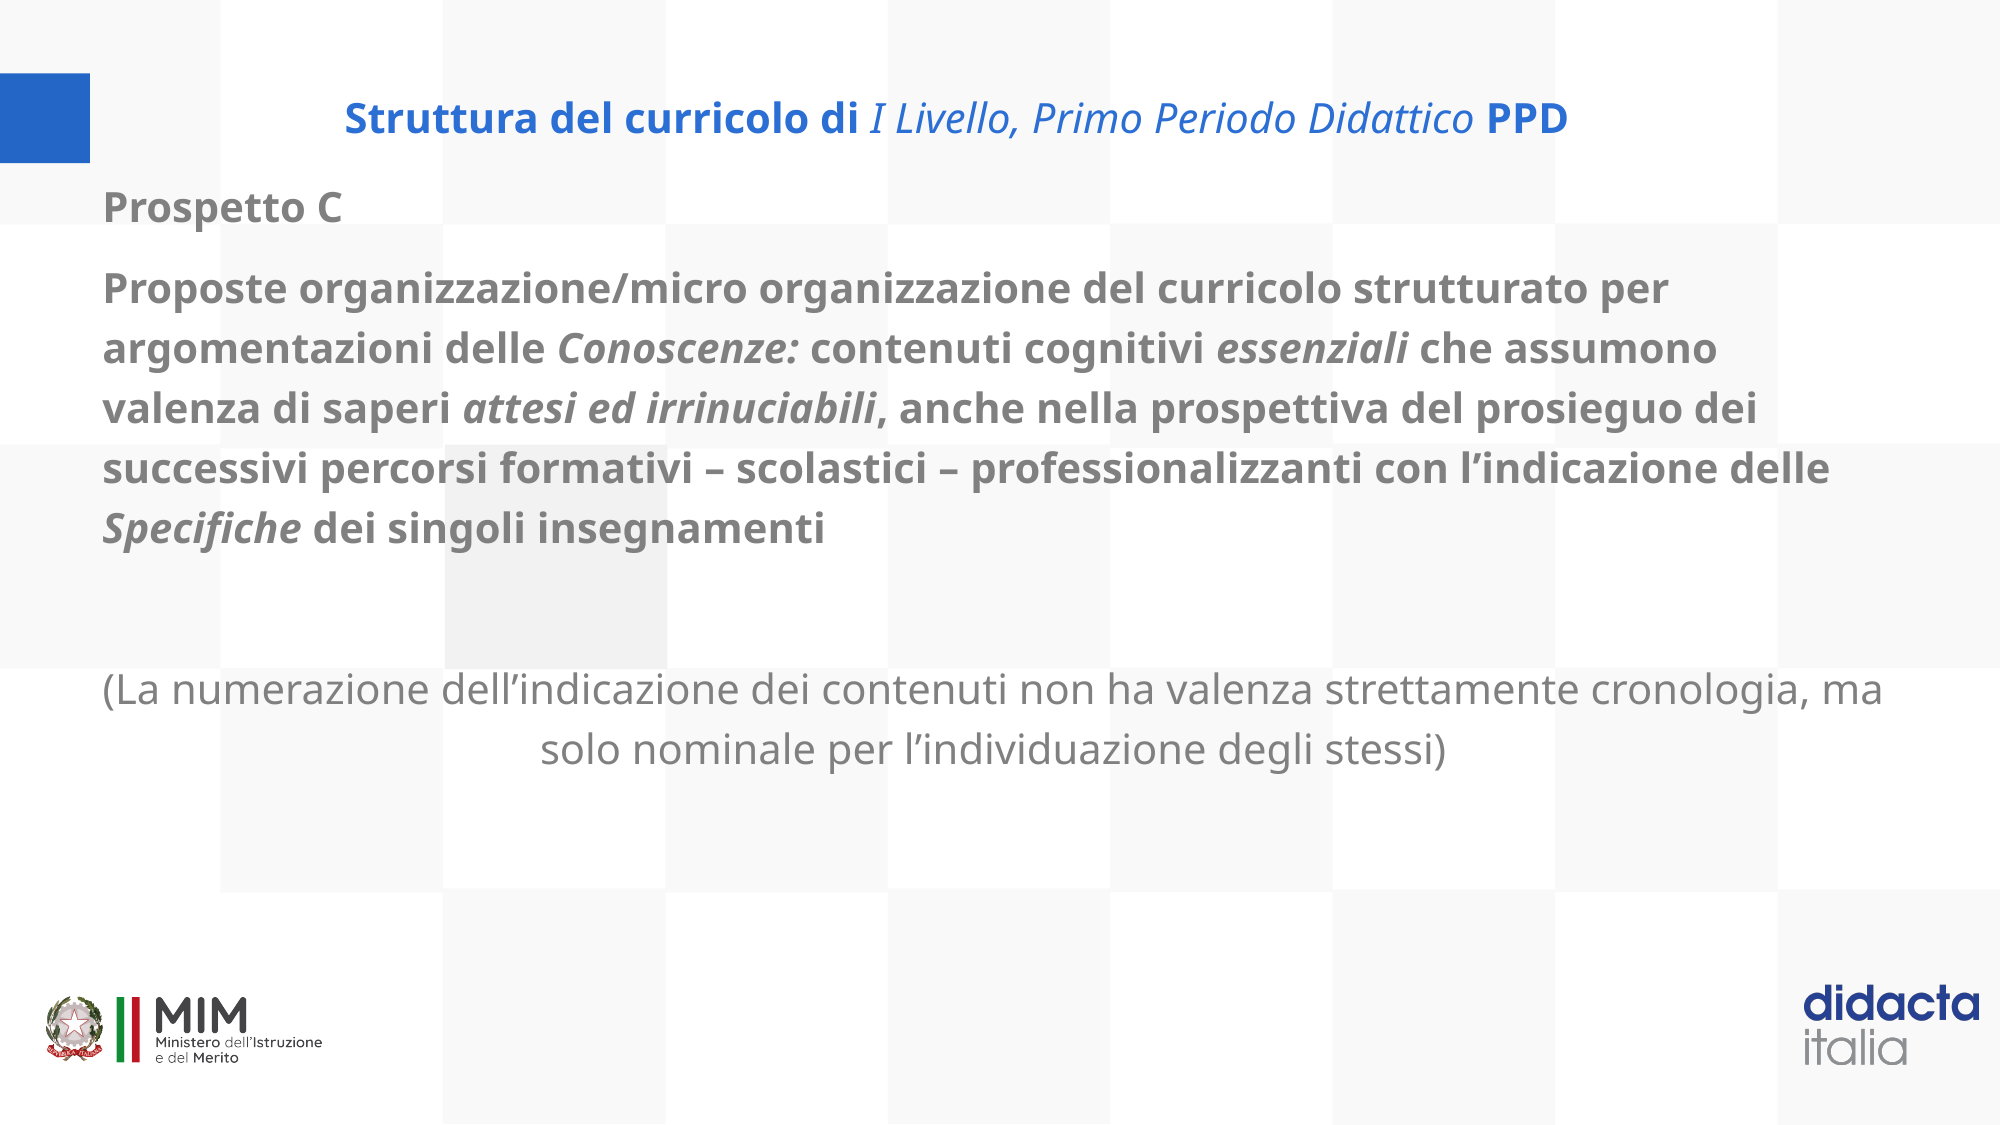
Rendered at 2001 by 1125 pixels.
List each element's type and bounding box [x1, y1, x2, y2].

picture [27, 977, 342, 1082]
text_box [0, 0, 2000, 1125]
picture [1804, 983, 1980, 1065]
